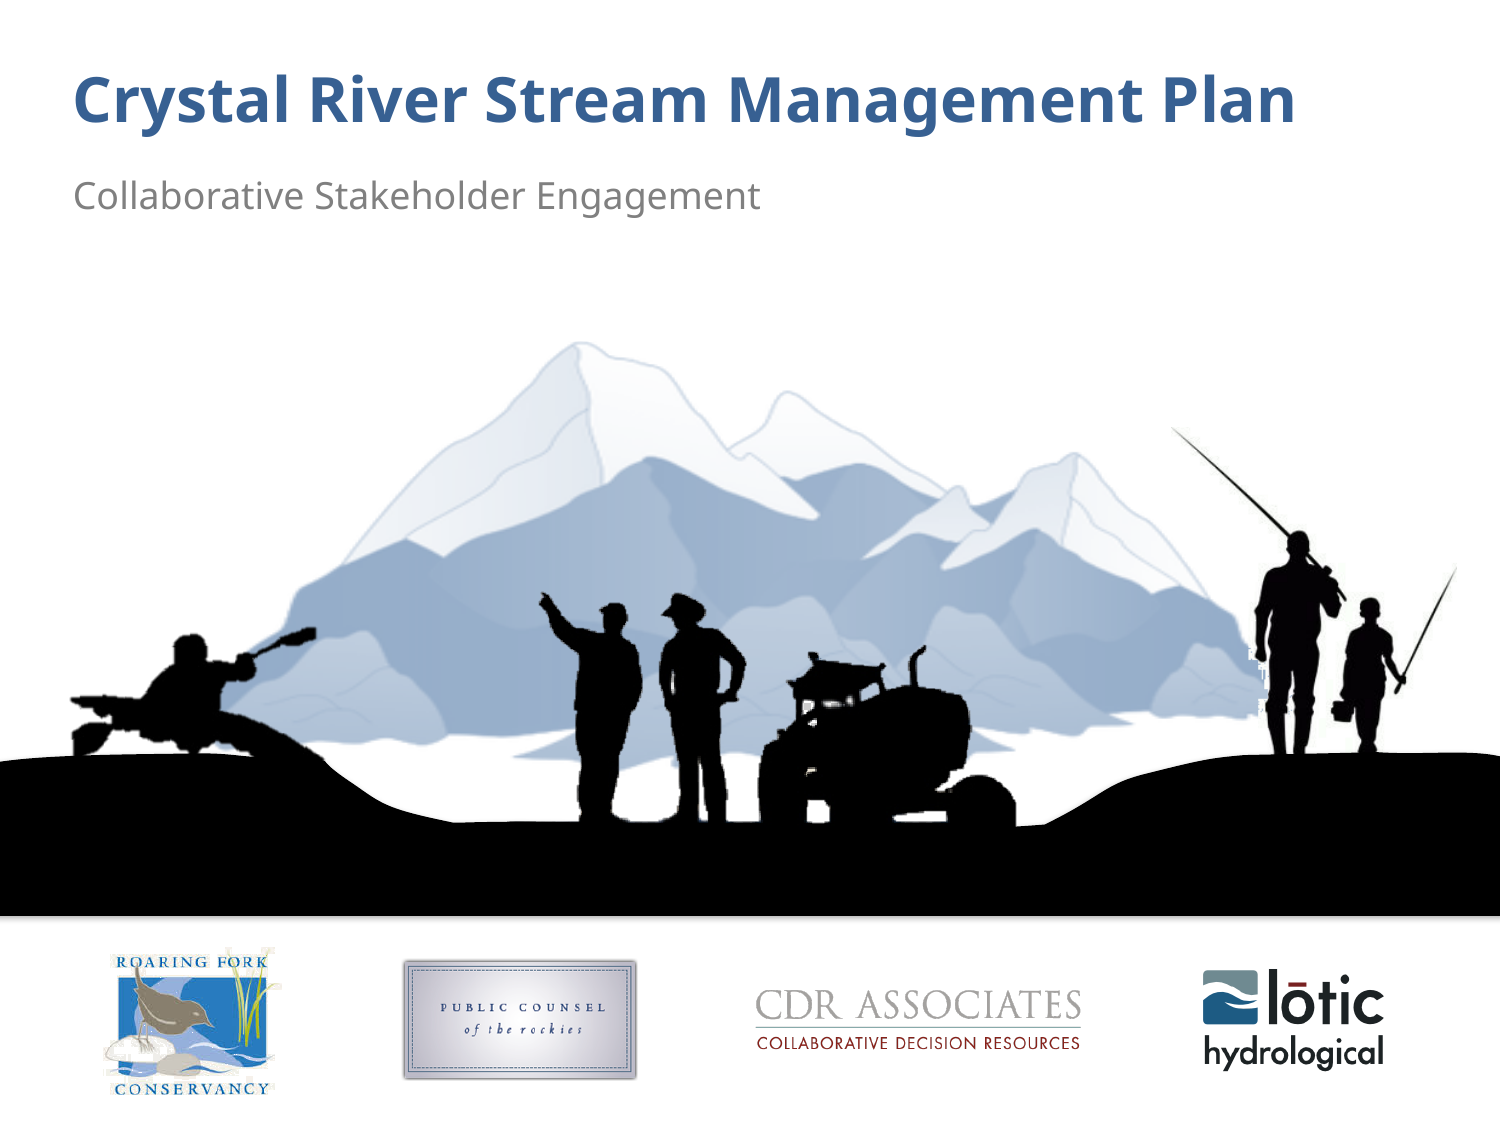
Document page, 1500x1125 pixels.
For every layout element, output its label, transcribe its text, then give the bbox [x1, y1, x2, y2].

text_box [0, 340, 1500, 917]
picture [95, 932, 288, 1095]
picture [1198, 963, 1389, 1075]
picture [750, 985, 1085, 1054]
text_box Crystal River Stream Management Plan Collaborative Stakeholder Engagement [58, 52, 1357, 225]
picture [400, 957, 638, 1082]
